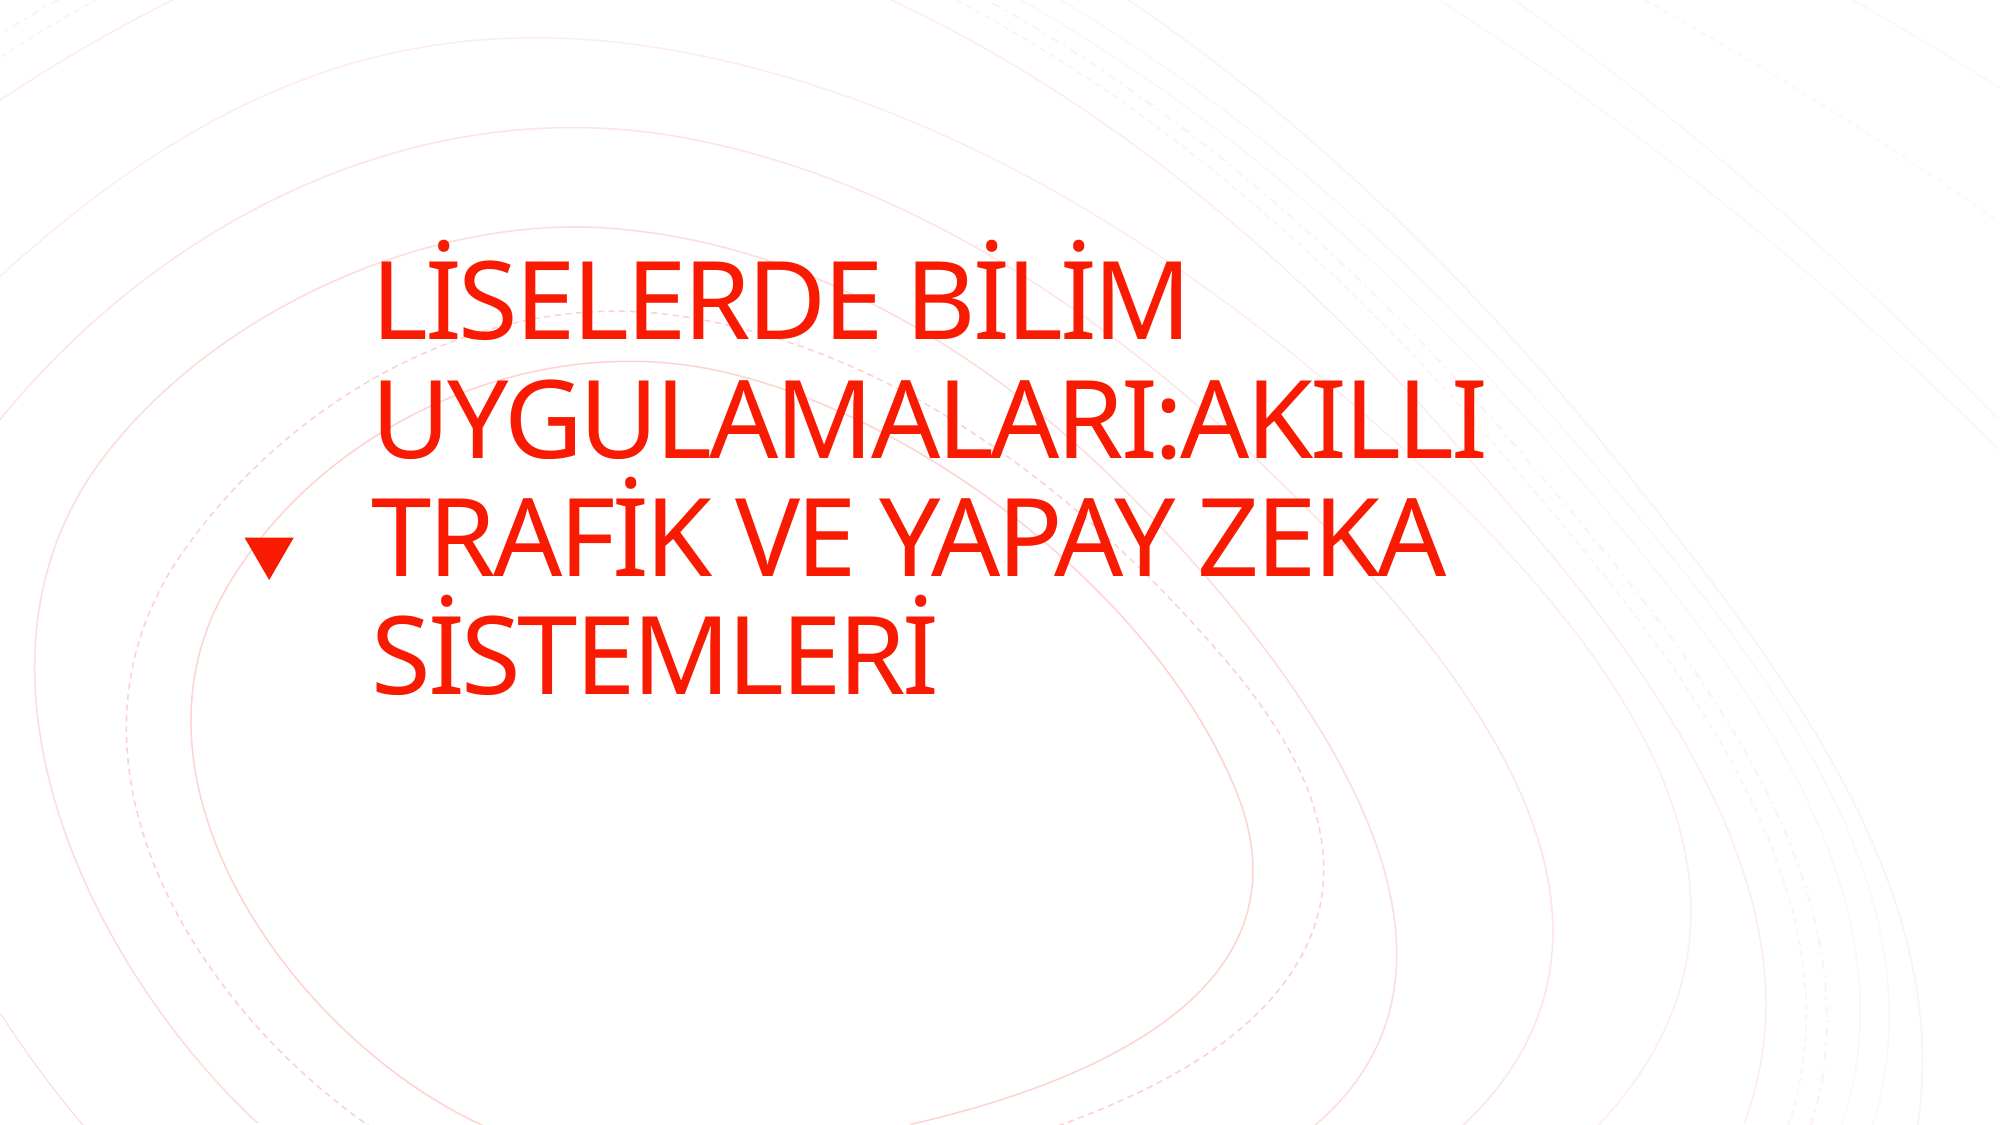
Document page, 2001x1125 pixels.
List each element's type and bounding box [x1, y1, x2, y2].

text_box [0, 0, 2000, 1125]
